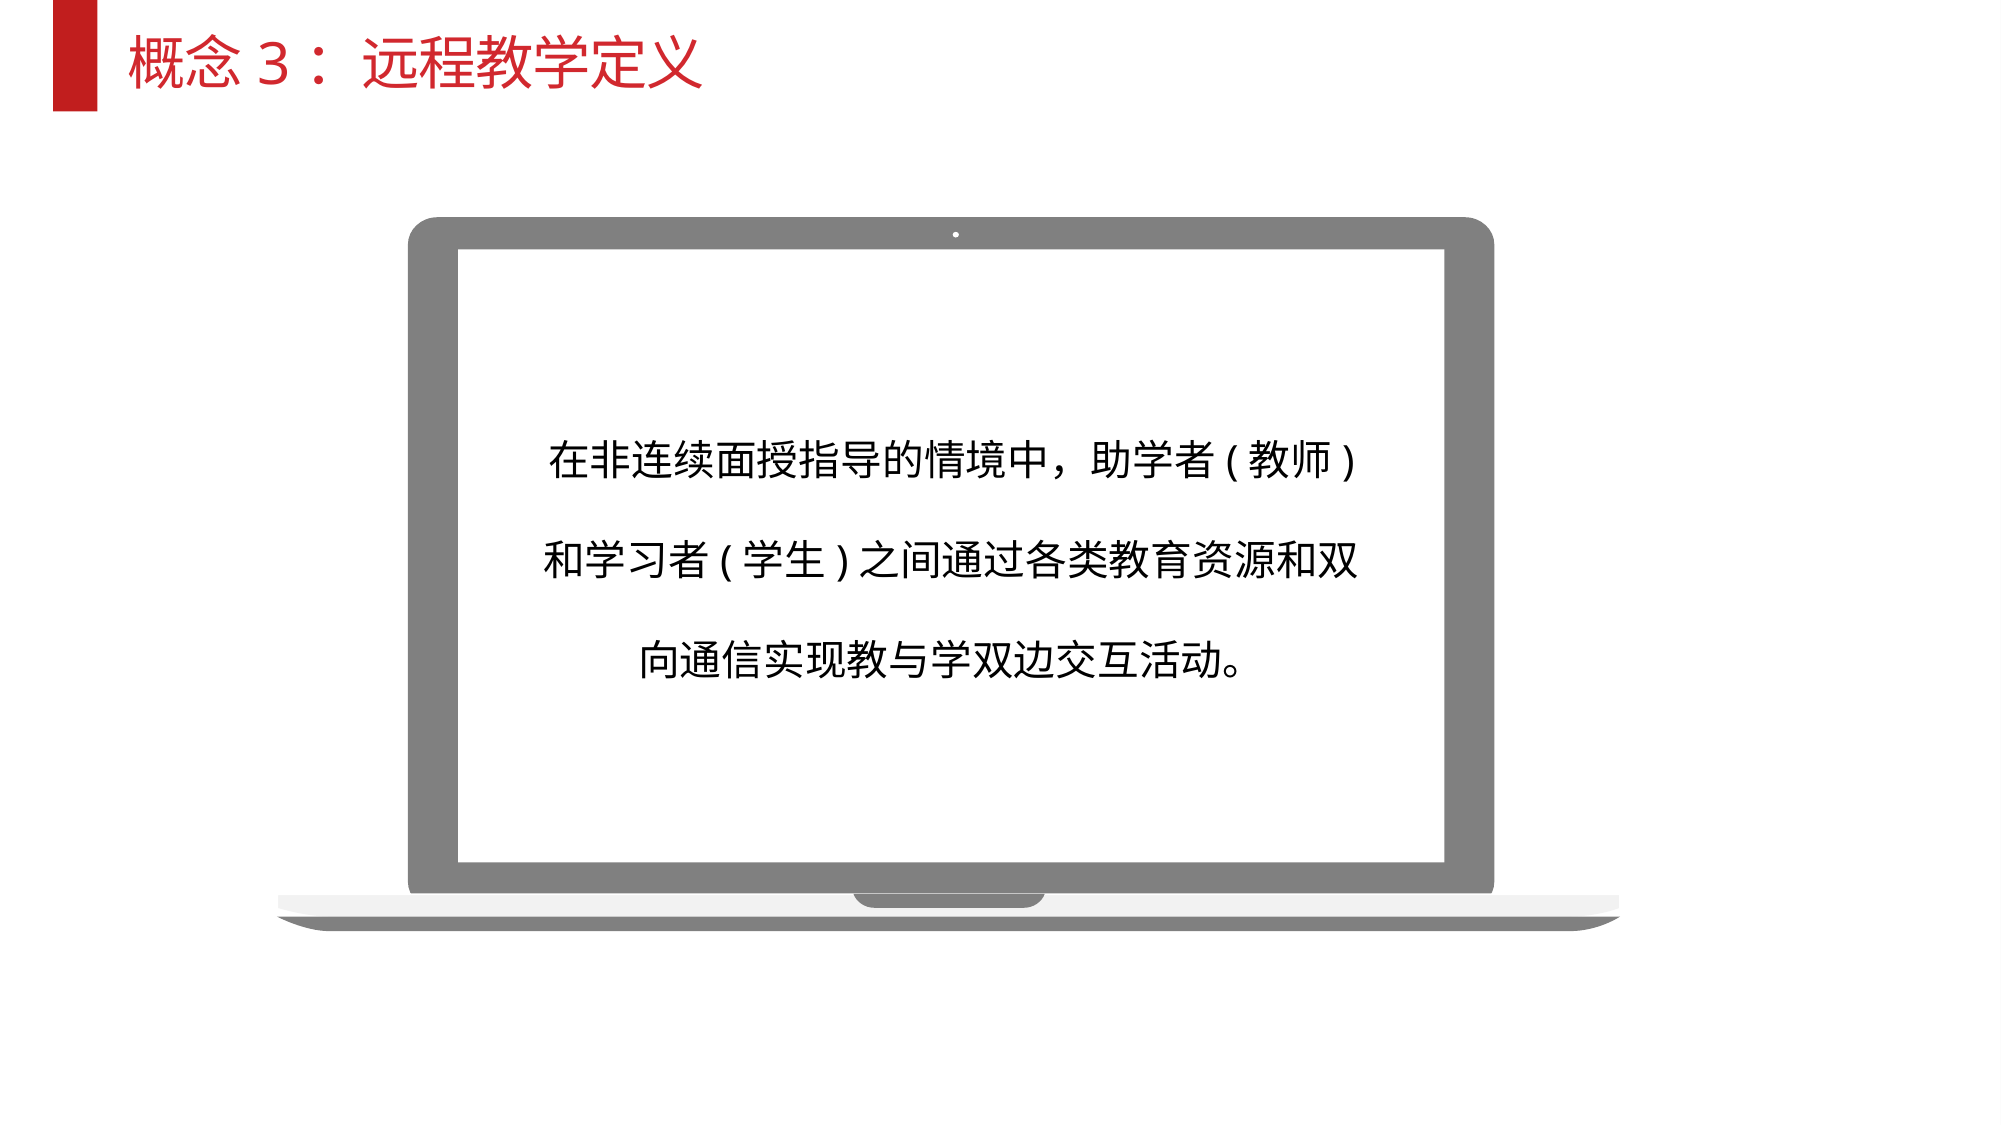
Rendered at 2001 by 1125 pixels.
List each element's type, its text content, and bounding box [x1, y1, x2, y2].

text_box 概念3：远程教学定义 [113, 18, 720, 104]
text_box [276, 216, 1621, 932]
